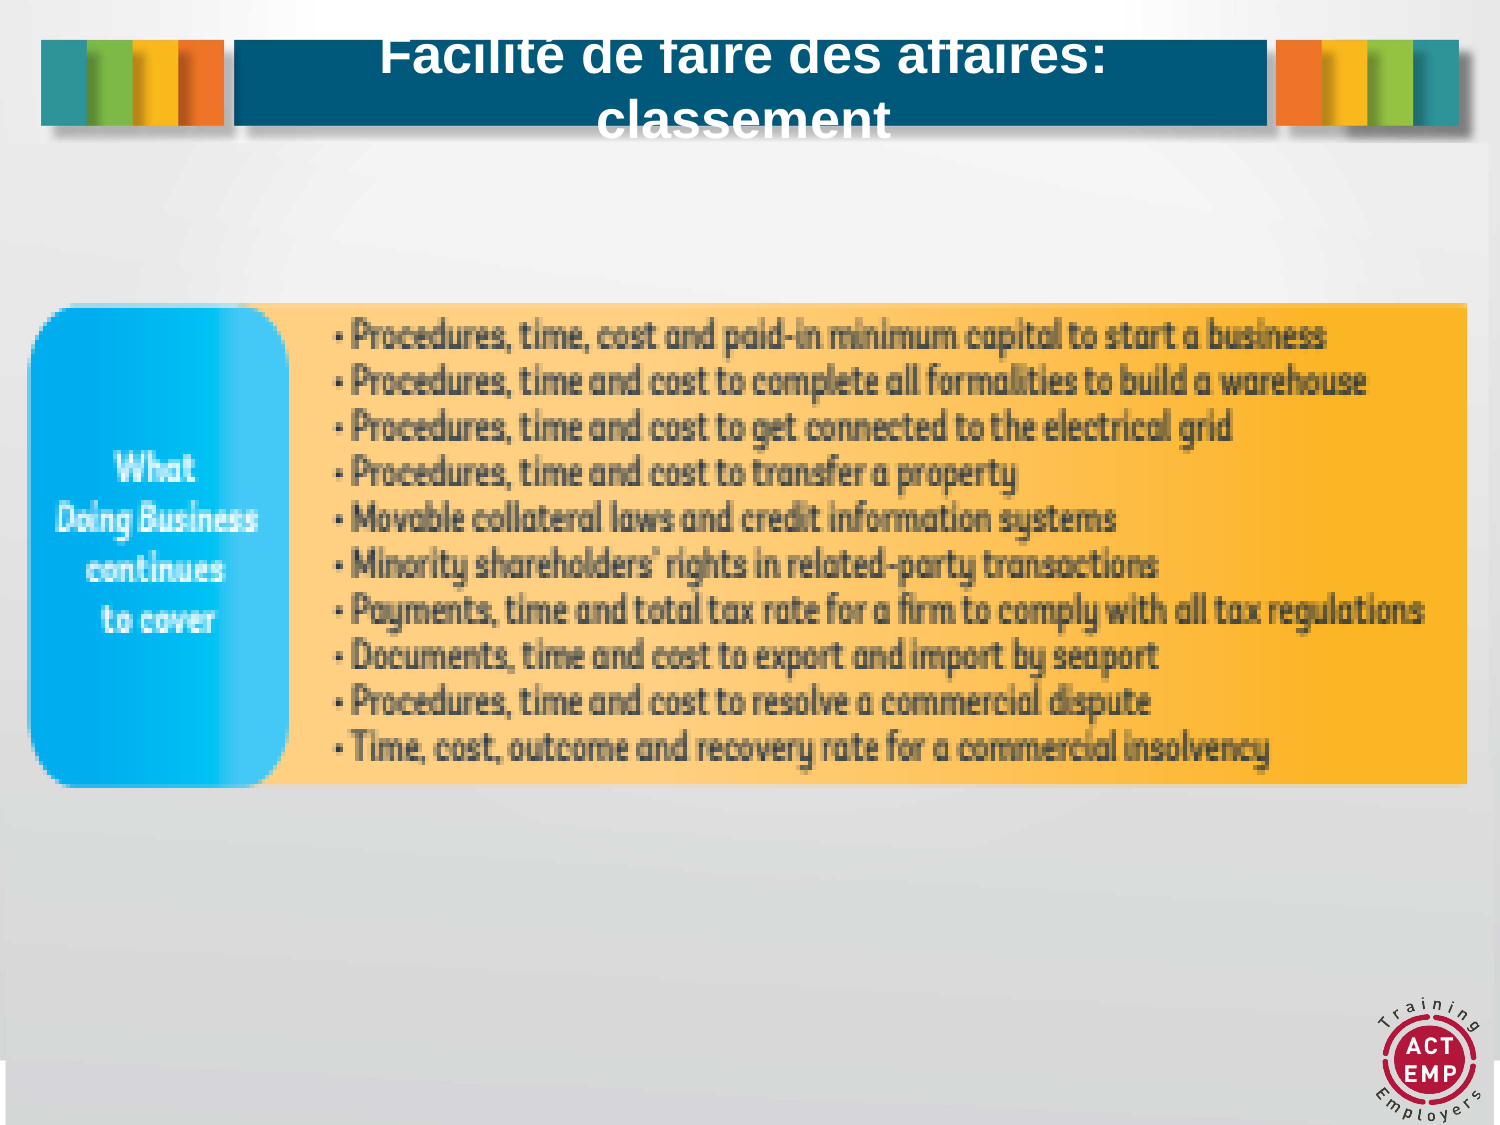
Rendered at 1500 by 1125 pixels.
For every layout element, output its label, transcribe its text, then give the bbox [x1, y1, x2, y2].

picture [0, 0, 1500, 1125]
text_box [1375, 997, 1481, 1123]
title Facilité de faire des affaires: classement [253, 42, 1235, 126]
